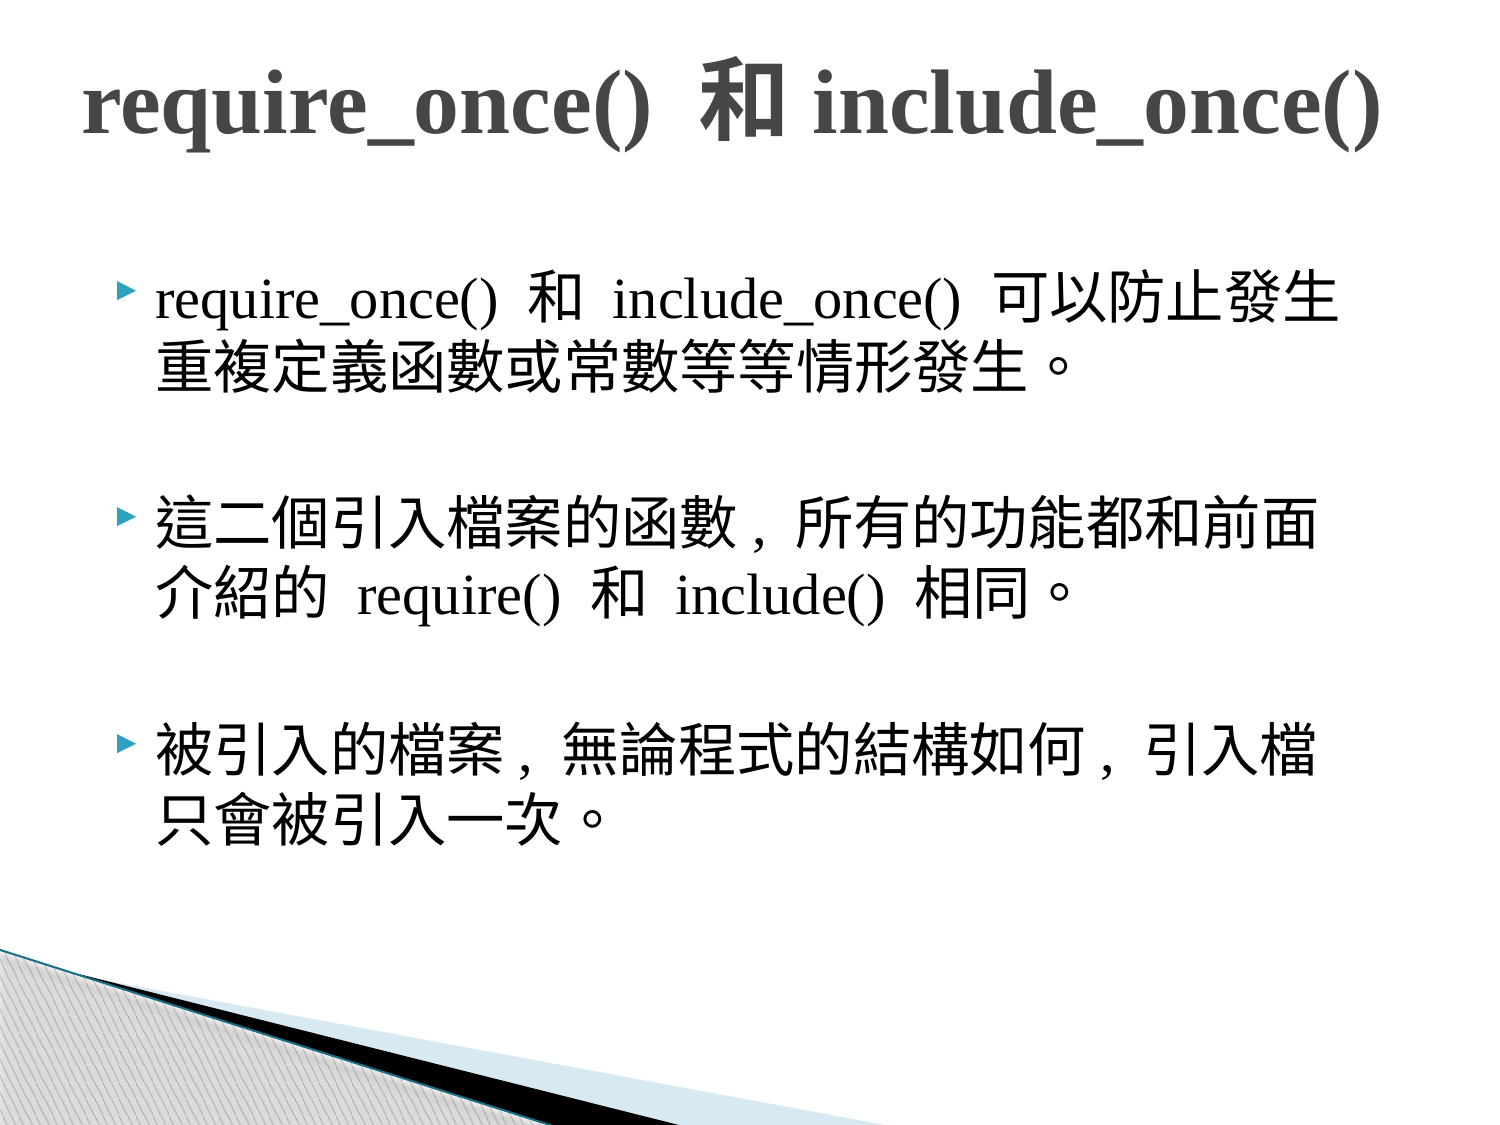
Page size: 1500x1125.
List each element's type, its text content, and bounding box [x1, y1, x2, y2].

list require_once() 和 include_once() 可以防止發生重複定義函數或常數等等情形發生。 這二個引入檔案的函數, 所有的功能都和前面介紹的 require() 和 include() 相同。 被引入的檔案, 無論程式的結構如何, 引入檔只會被引入一次。 [80, 252, 1382, 965]
title require_once() 和include_once() [66, 20, 1417, 174]
